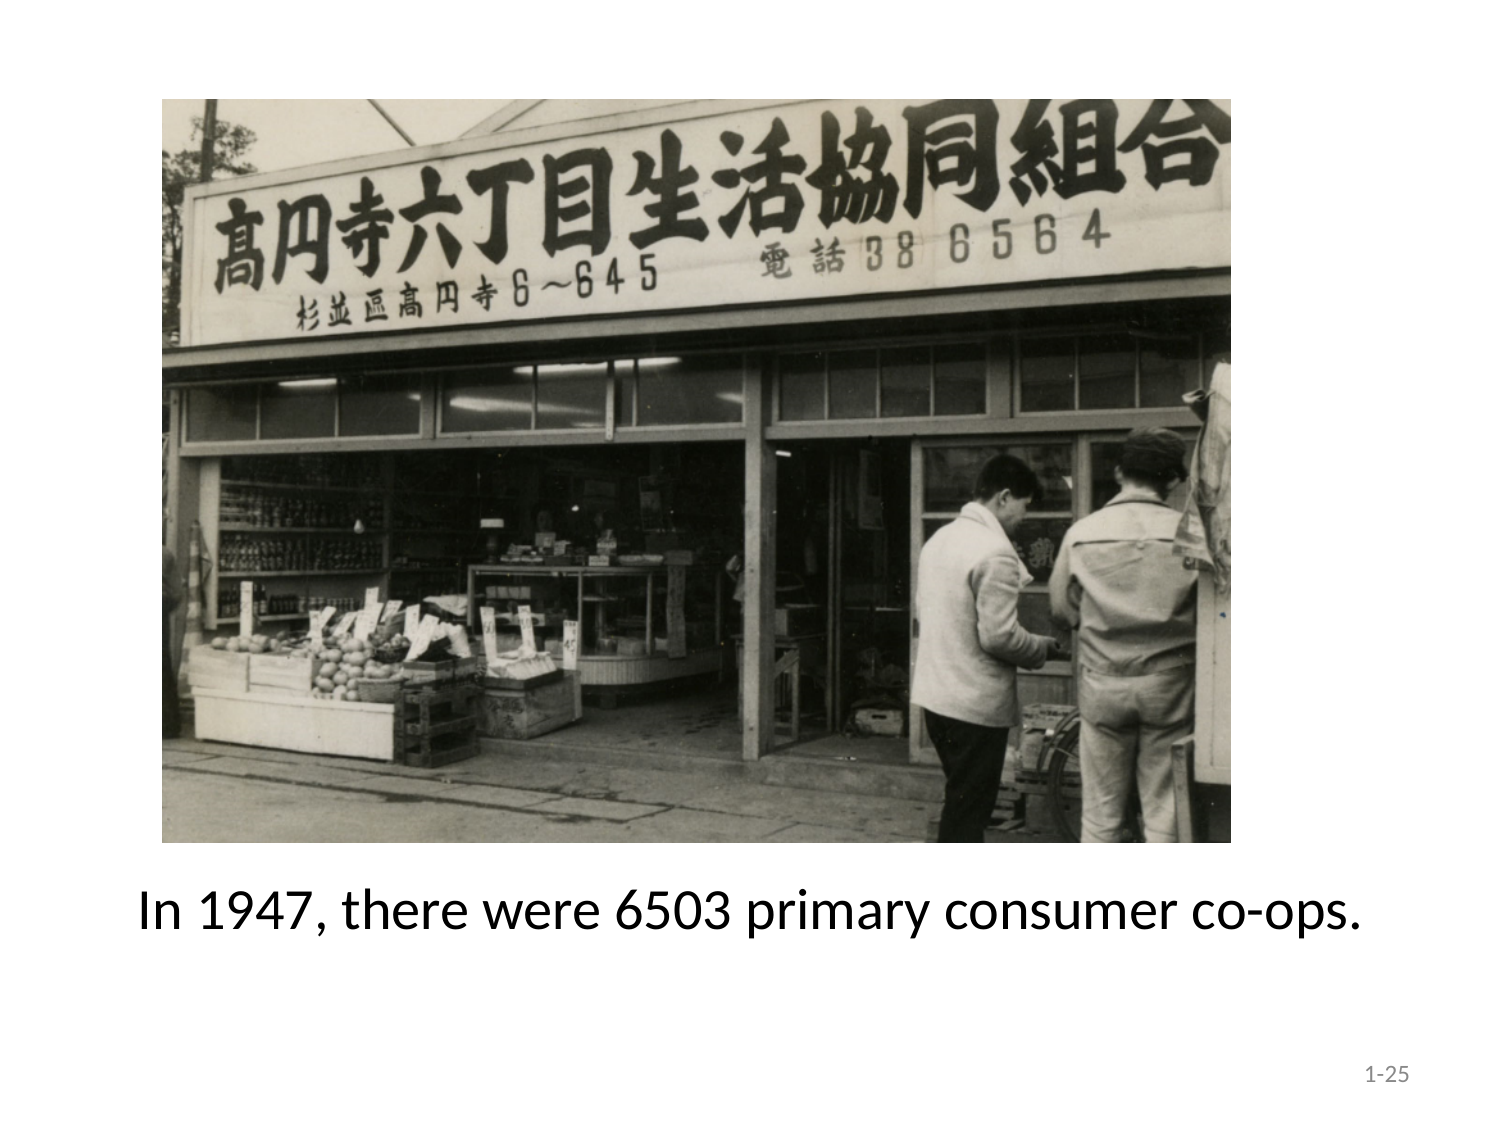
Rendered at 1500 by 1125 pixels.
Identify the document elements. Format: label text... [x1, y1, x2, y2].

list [162, 99, 1231, 843]
slide_number 1-24 [1074, 1042, 1425, 1103]
title In 1947, there were 6503 primary consumer co-ops. [62, 812, 1413, 1001]
